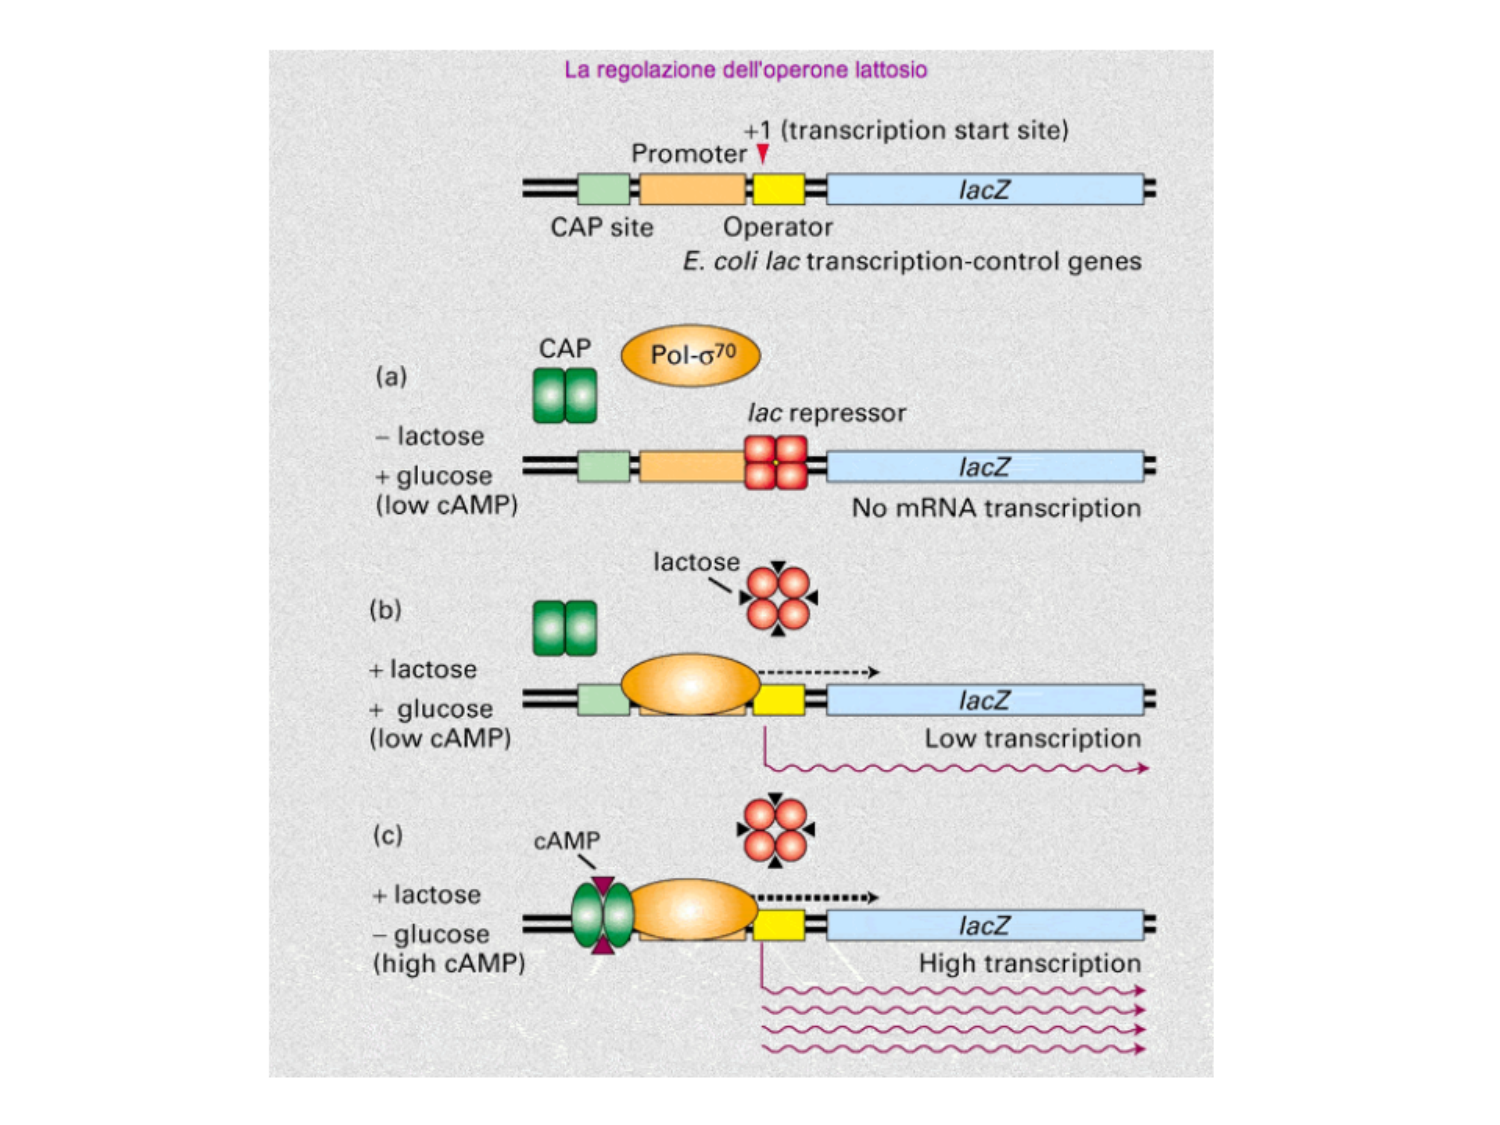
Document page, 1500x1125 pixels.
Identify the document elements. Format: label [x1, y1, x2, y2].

picture [260, 33, 1238, 1092]
